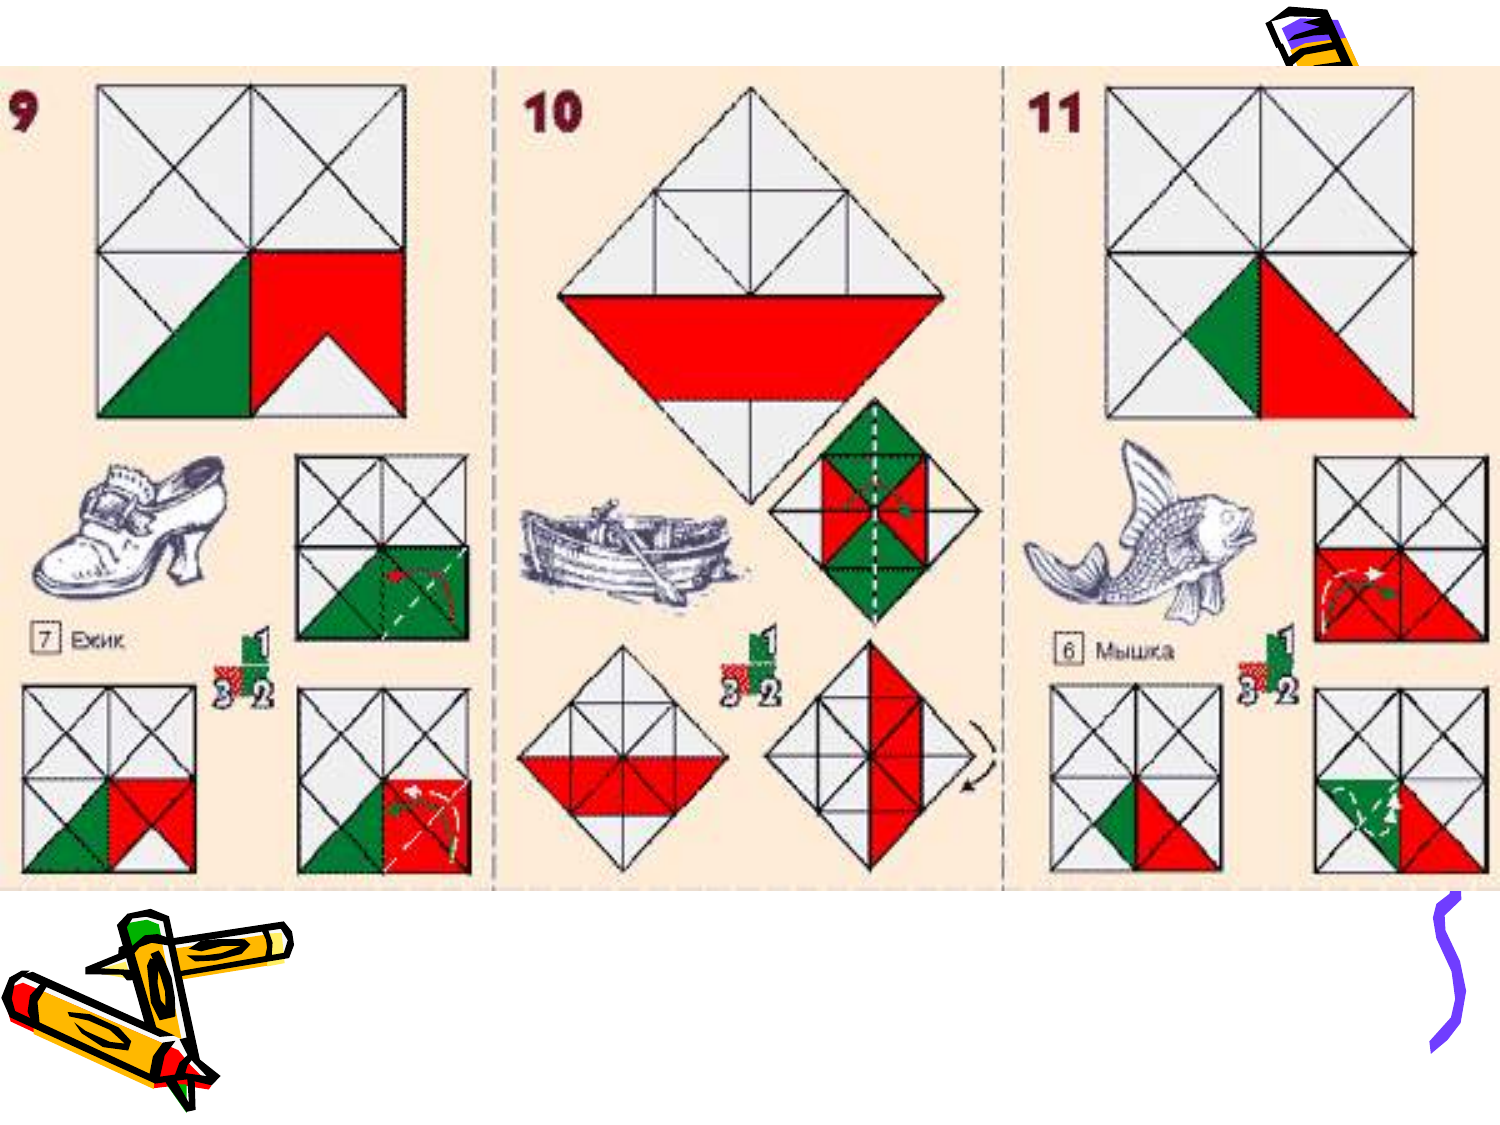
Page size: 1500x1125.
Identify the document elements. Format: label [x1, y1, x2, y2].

picture [0, 66, 1500, 891]
